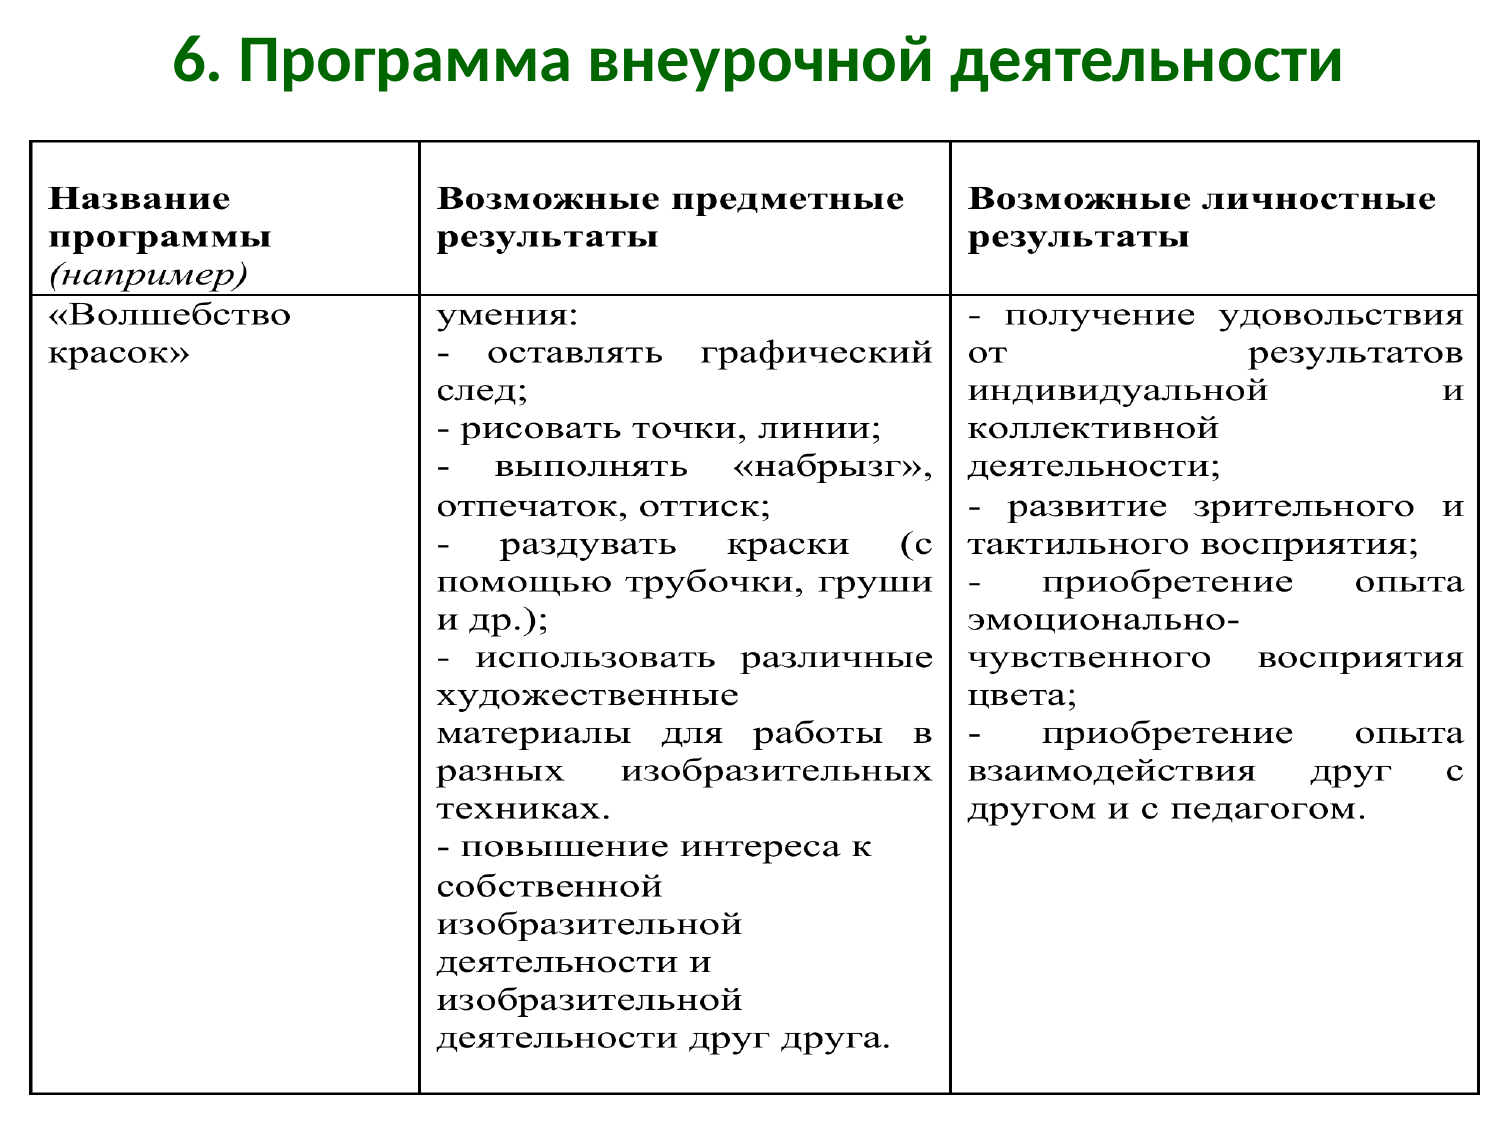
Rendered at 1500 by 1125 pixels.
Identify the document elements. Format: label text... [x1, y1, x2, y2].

title 6. Программа внеурочной деятельности [17, 0, 1500, 114]
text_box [29, 140, 1483, 1125]
